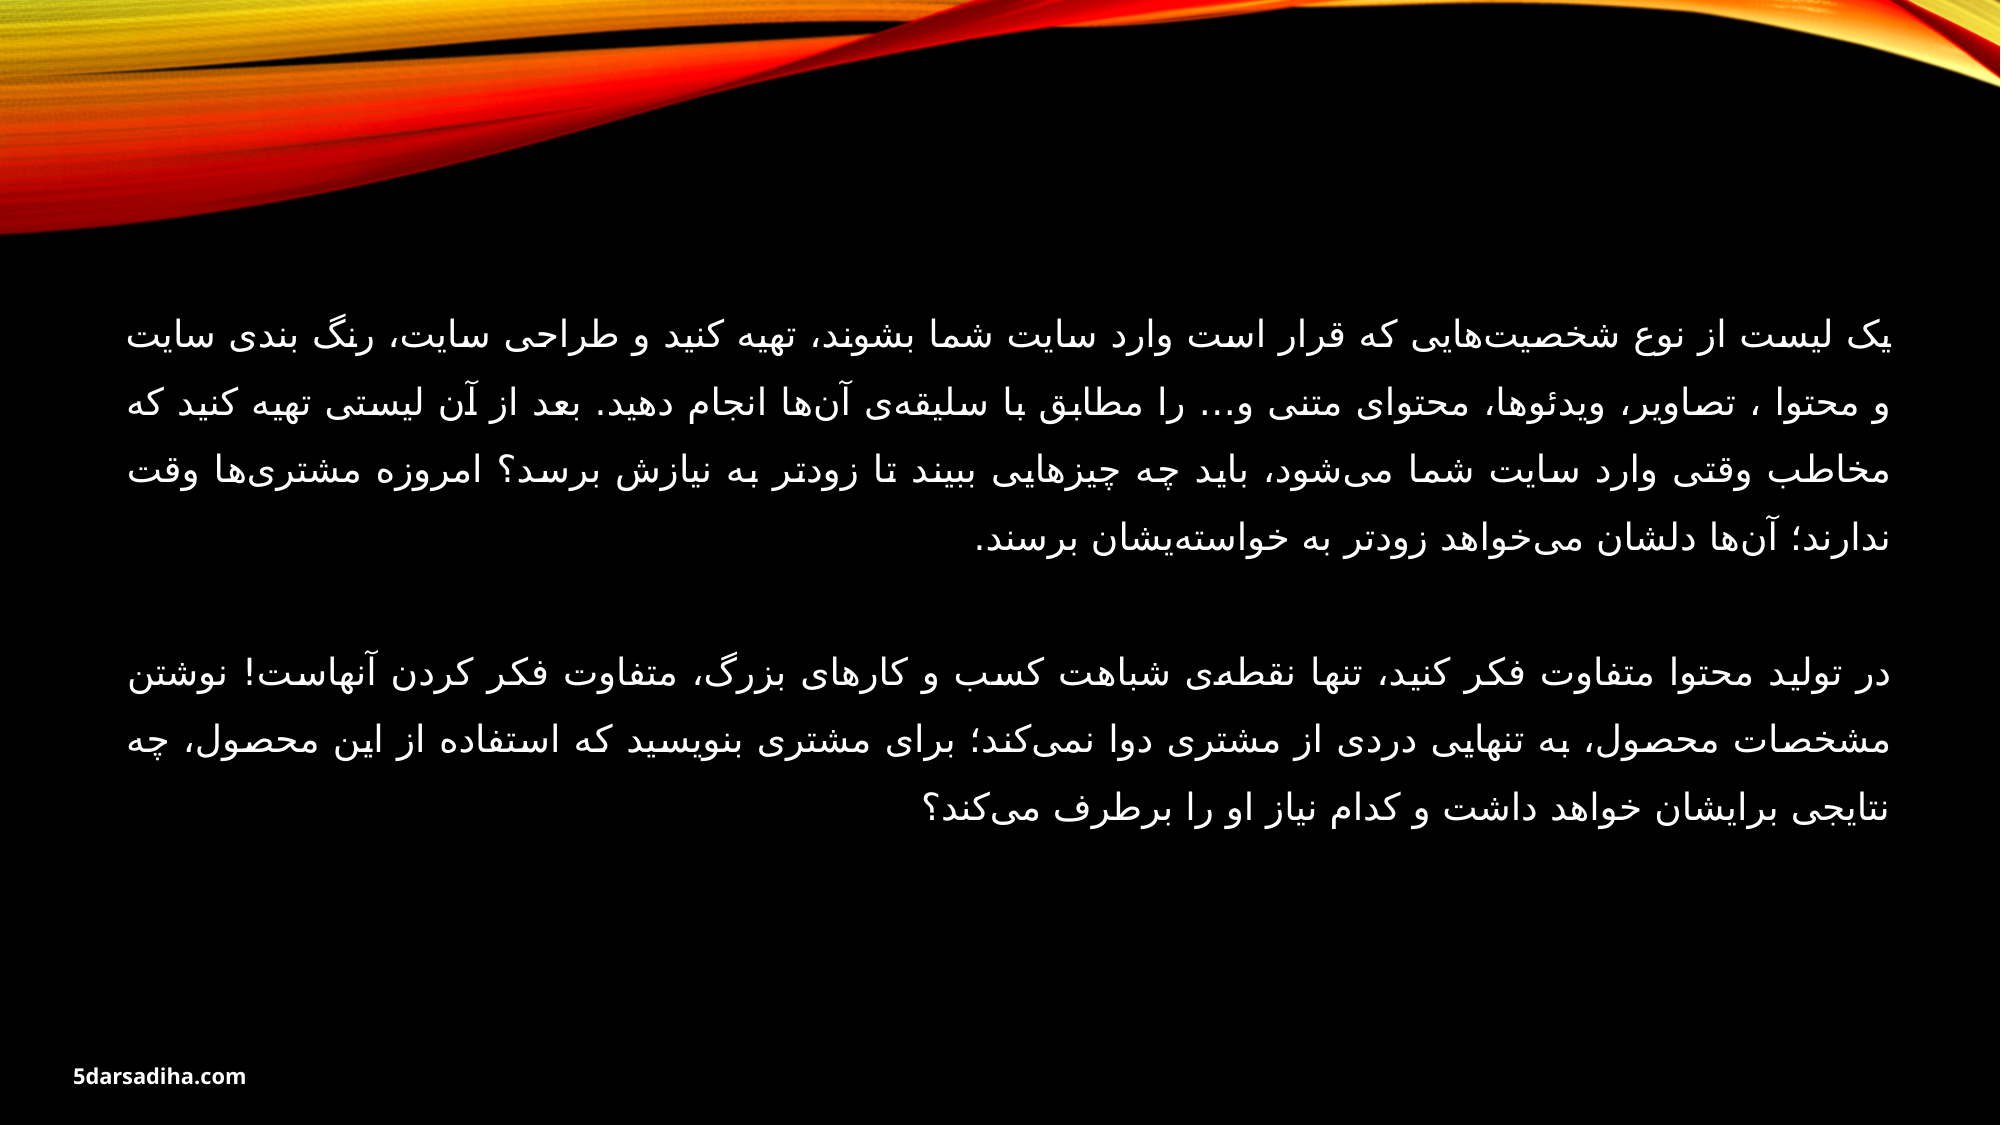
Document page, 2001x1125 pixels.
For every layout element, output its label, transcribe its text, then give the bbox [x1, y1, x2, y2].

text_box یک لیست از نوع شخصیت‌هایی که قرار است وارد سایت شما بشوند، تهیه کنید و طراحی سایت، رنگ بندی سایت و محتوا ، تصاویر، ویدئوها، محتوای متنی و… را مطابق با سلیقه‌ی آن‌ها انجام دهید. بعد از آن لیستی تهیه کنید که مخاطب وقتی وارد سایت شما می‌شود، باید چه چیزهایی ببیند تا زودتر به نیازش برسد؟ امروزه مشتری‌ها وقت ندارند؛ آن‌ها دلشان می‌خواهد زودتر به خواسته‌یشان برسند. در تولید محتوا متفاوت فکر کنید، تنها نقطه‌ی شباهت کسب و کارهای بزرگ، متفاوت فکر کردن آنهاست! نوشتن مشخصات محصول، به تنهایی دردی از مشتری دوا نمی‌کند؛ برای مشتری بنویسید که استفاده از این محصول، چه نتایجی برایشان خواهد داشت و کدام نیاز او را برطرف می‌کند؟ [110, 280, 1906, 836]
picture [0, 0, 2000, 237]
footer 5darsadiha.com [58, 1045, 1334, 1106]
